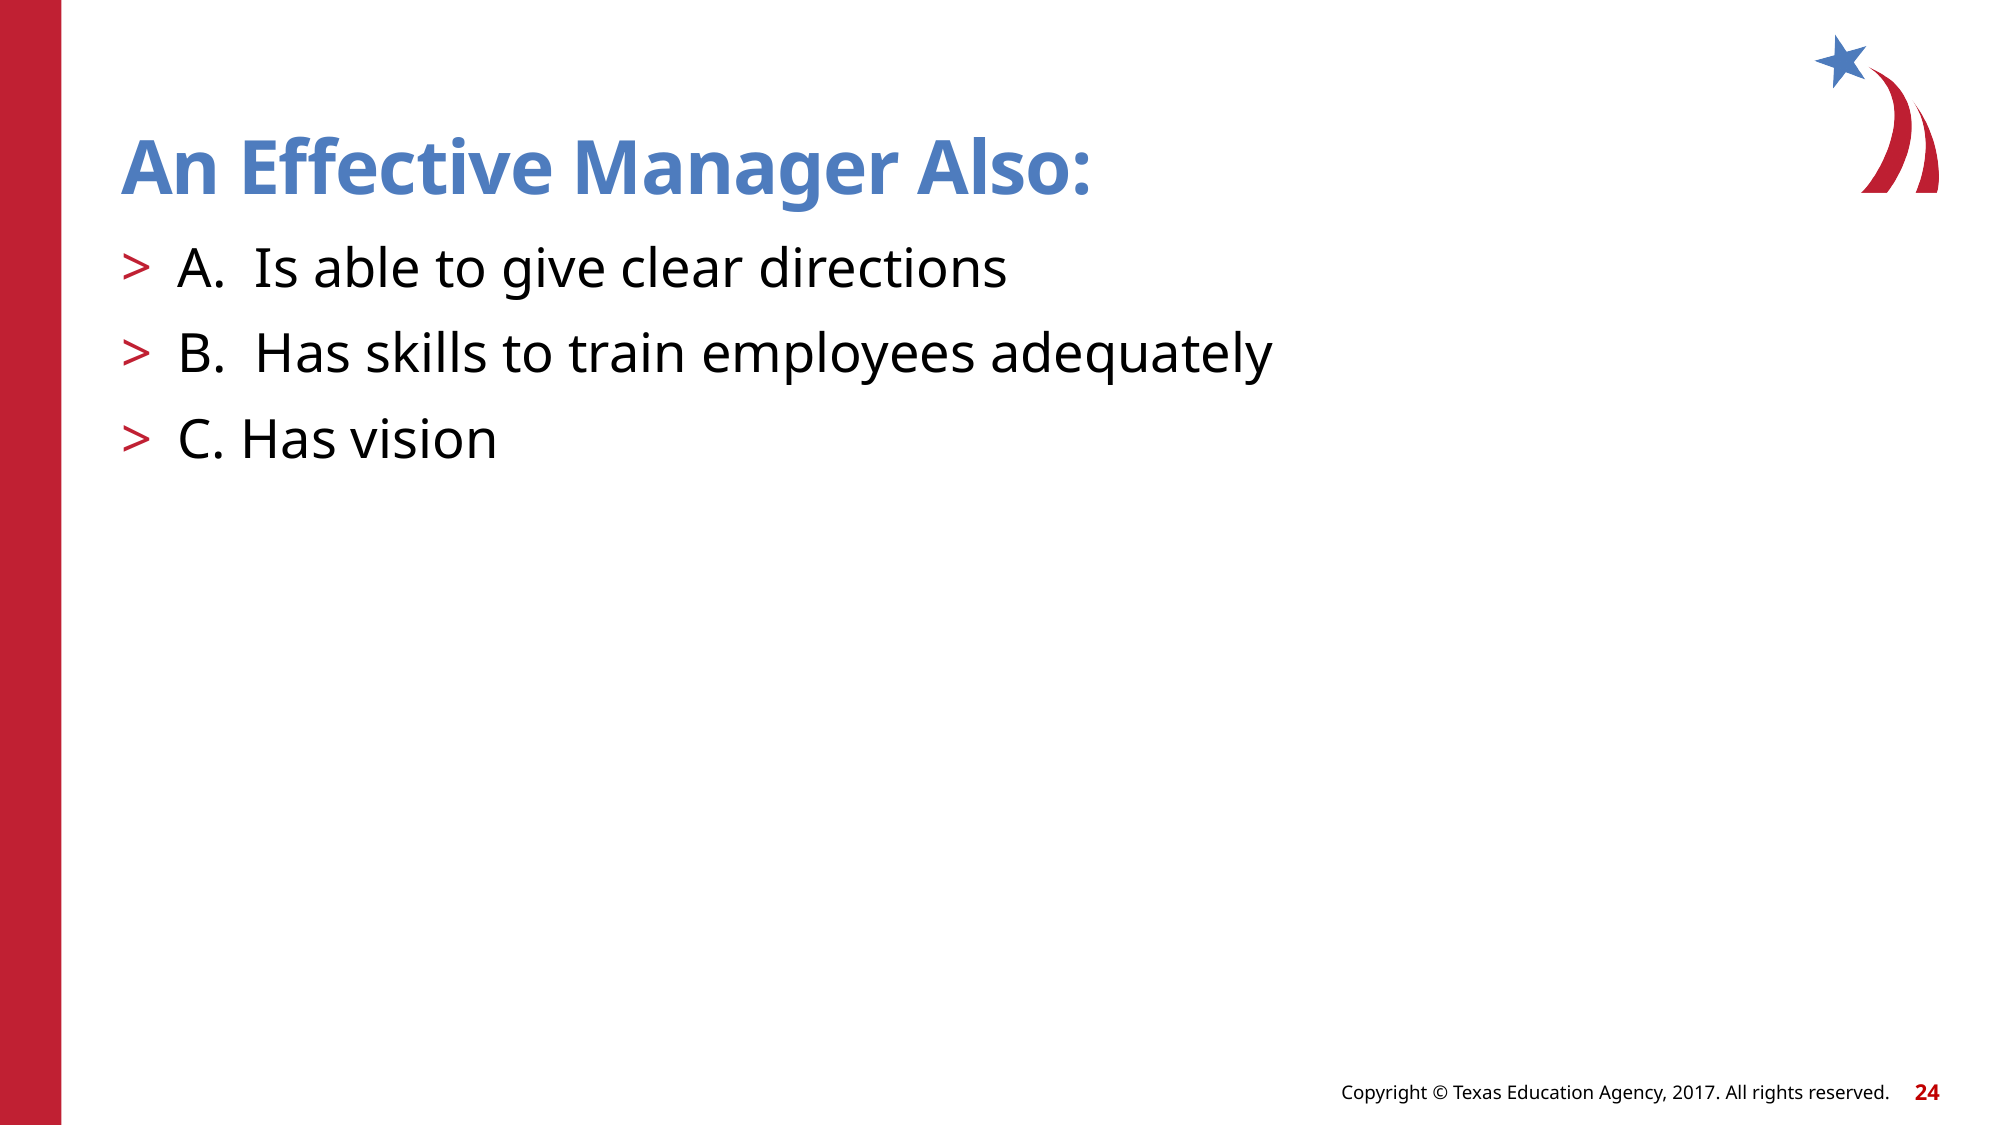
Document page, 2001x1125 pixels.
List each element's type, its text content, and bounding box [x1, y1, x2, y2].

list A. Is able to give clear directions B. Has skills to train employees adequately C. Has vision [121, 233, 1936, 1010]
picture [1814, 34, 1939, 193]
title An Effective Manager Also: [121, 66, 1772, 211]
